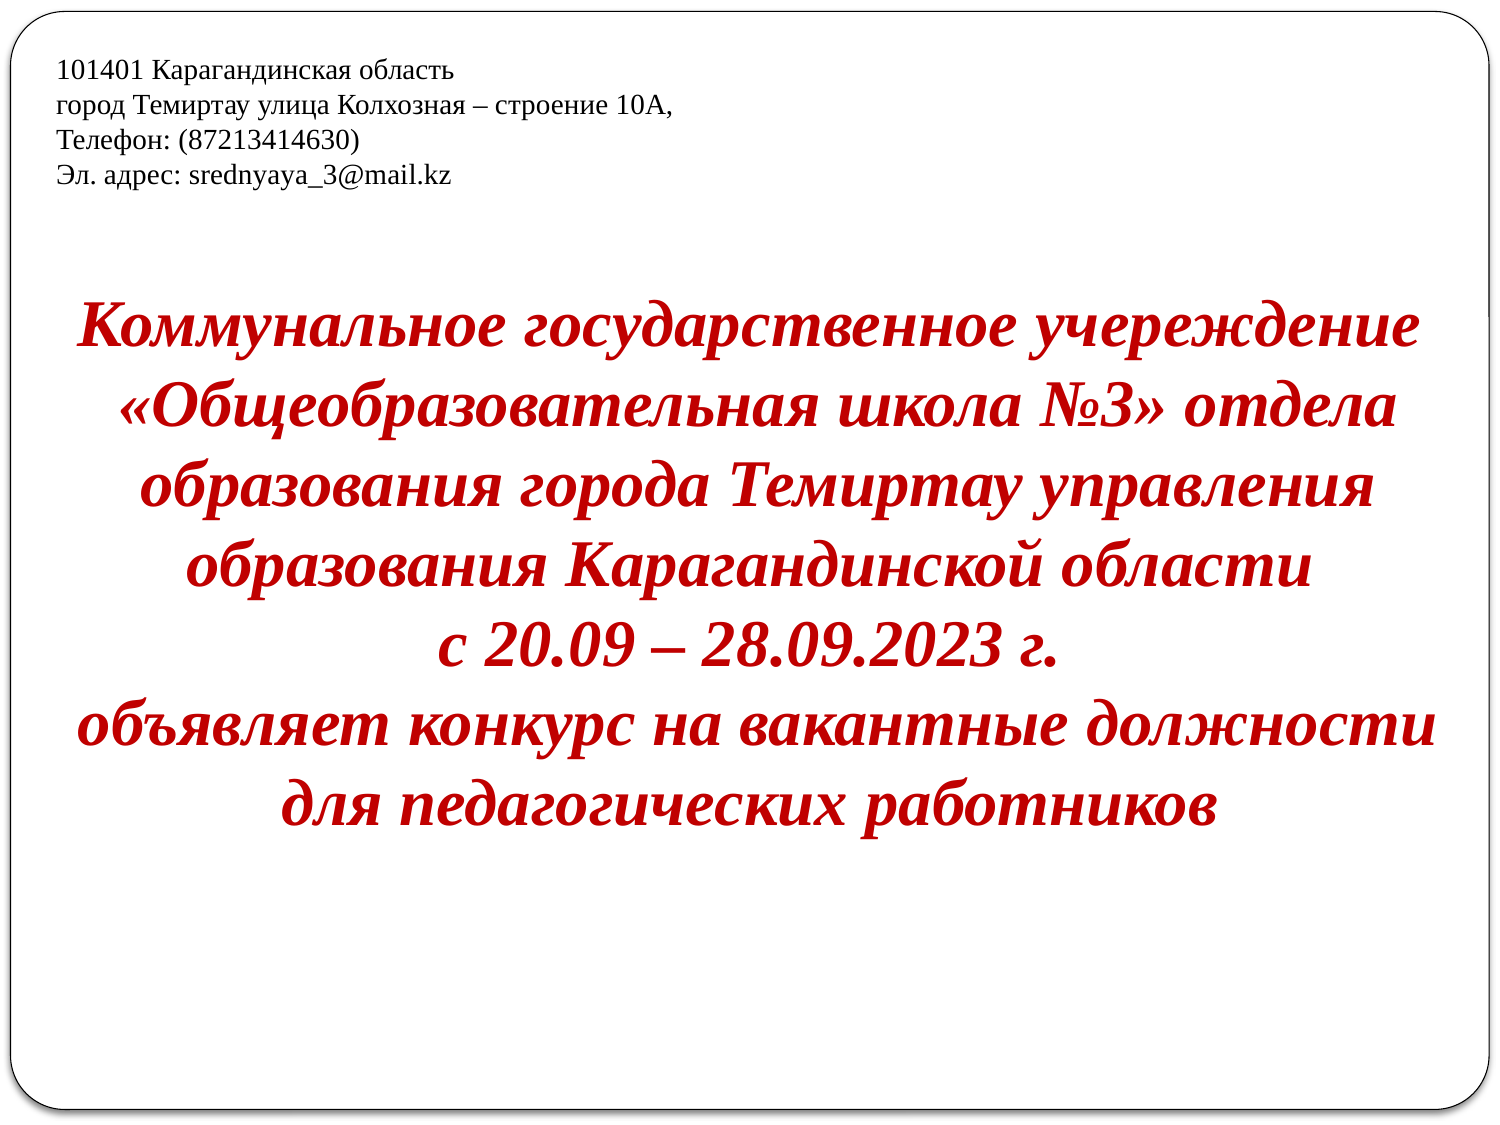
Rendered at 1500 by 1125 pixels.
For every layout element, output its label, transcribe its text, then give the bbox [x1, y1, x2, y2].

text_box 101401 Карагандинская область город Темиртау улица Колхозная – строение 10А, Телефон: (87213414630) Эл. адрес: srednyaya_3@mail.kz [41, 42, 904, 198]
text_box Коммунальное государственное учереждение «Общеобразовательная школа №3» отдела образования города Темиртау управления образования Карагандинской области с 20.09 – 28.09.2023 г. объявляет конкурс на вакантные должности для педагогических работников [14, 272, 1500, 847]
